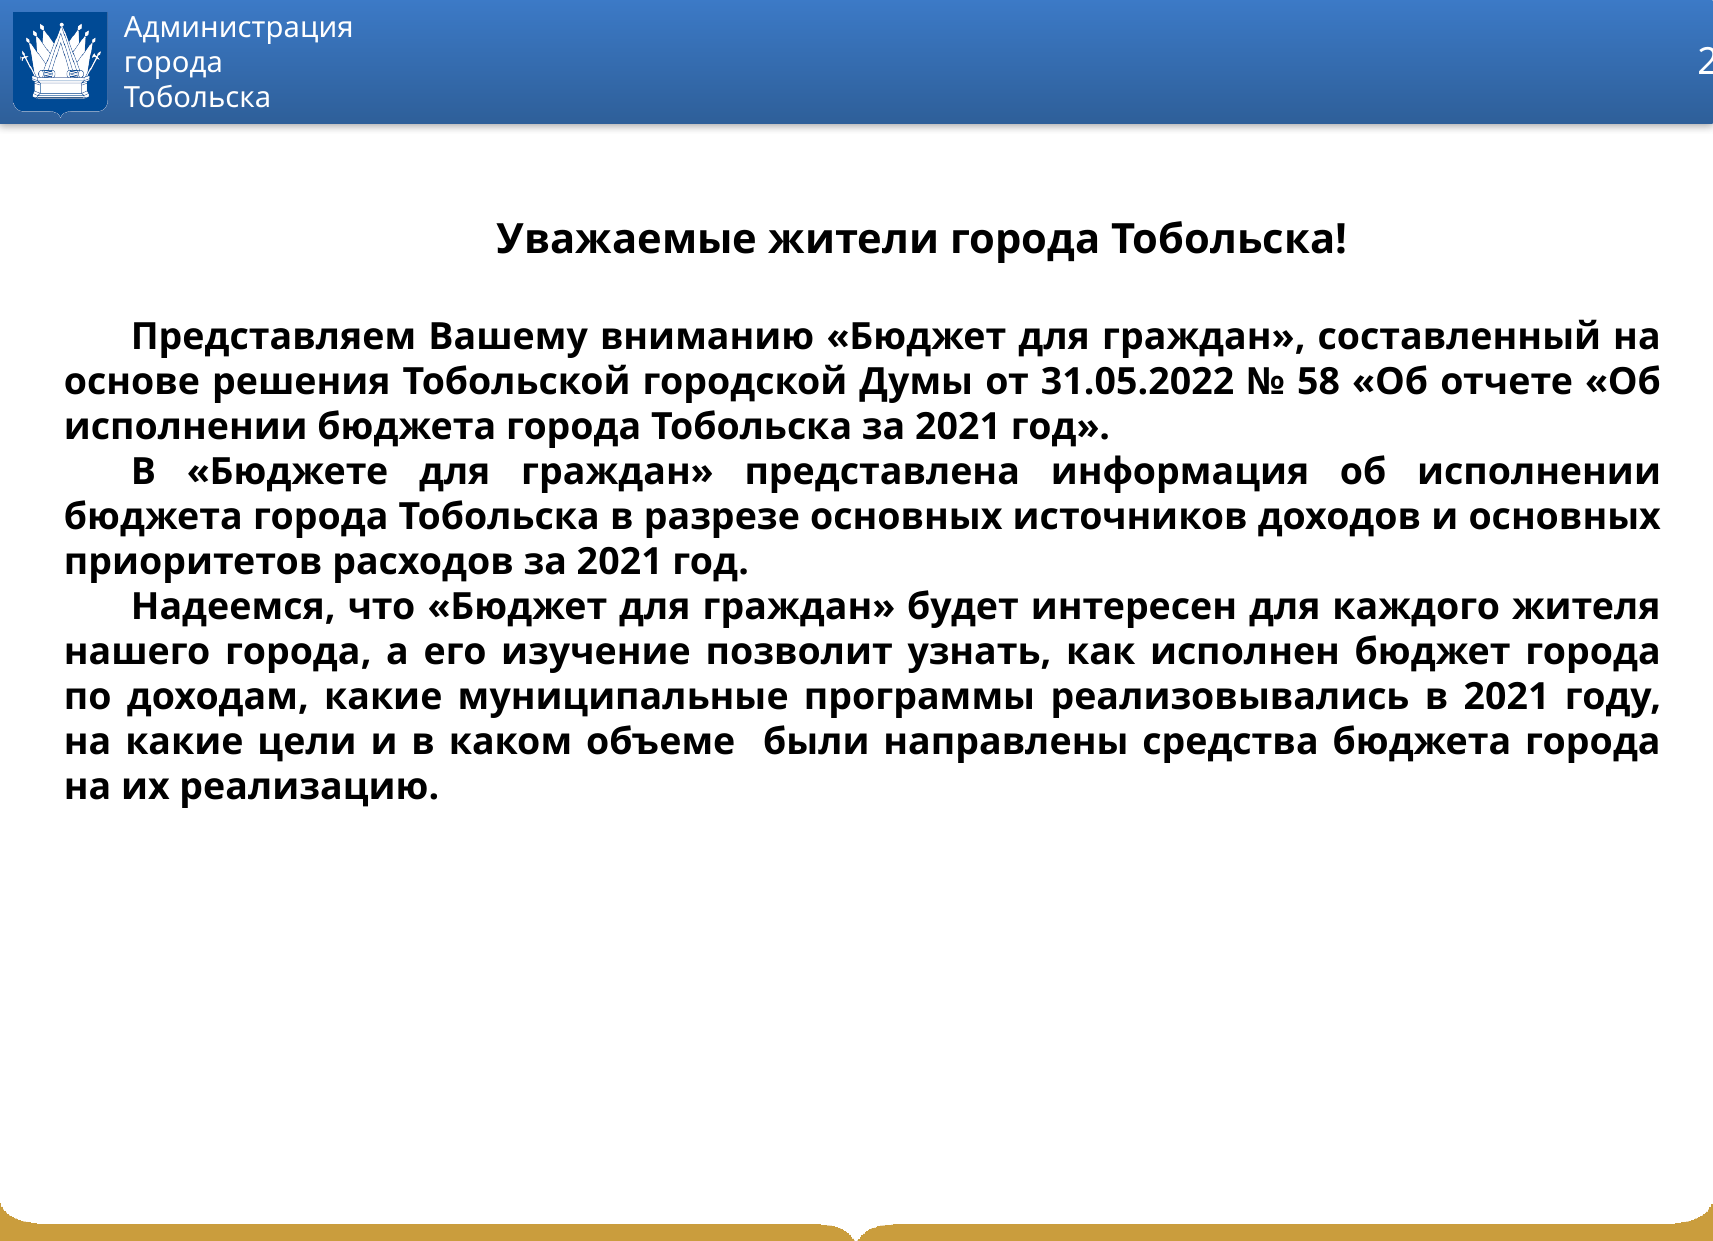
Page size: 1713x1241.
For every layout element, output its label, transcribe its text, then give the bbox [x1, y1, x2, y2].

text_box Уважаемые жители города Тобольска! Представляем Вашему вниманию «Бюджет для граждан», составленный на основе решения Тобольской городской Думы от 31.05.2022 № 58 «Об отчете «Об исполнении бюджета города Тобольска за 2021 год». В «Бюджете для граждан» представлена информация об исполнении бюджета города Тобольска в разрезе основных источников доходов и основных приоритетов расходов за 2021 год. Надеемся, что «Бюджет для граждан» будет интересен для каждого жителя нашего города, а его изучение позволит узнать, как исполнен бюджет города по доходам, какие муниципальные программы реализовывались в 2021 году, на какие цели и в каком объеме были направлены средства бюджета города на их реализацию. [47, 203, 1680, 866]
text_box 2 [1519, 29, 1713, 96]
picture [0, 1203, 1713, 1241]
picture [13, 12, 108, 118]
